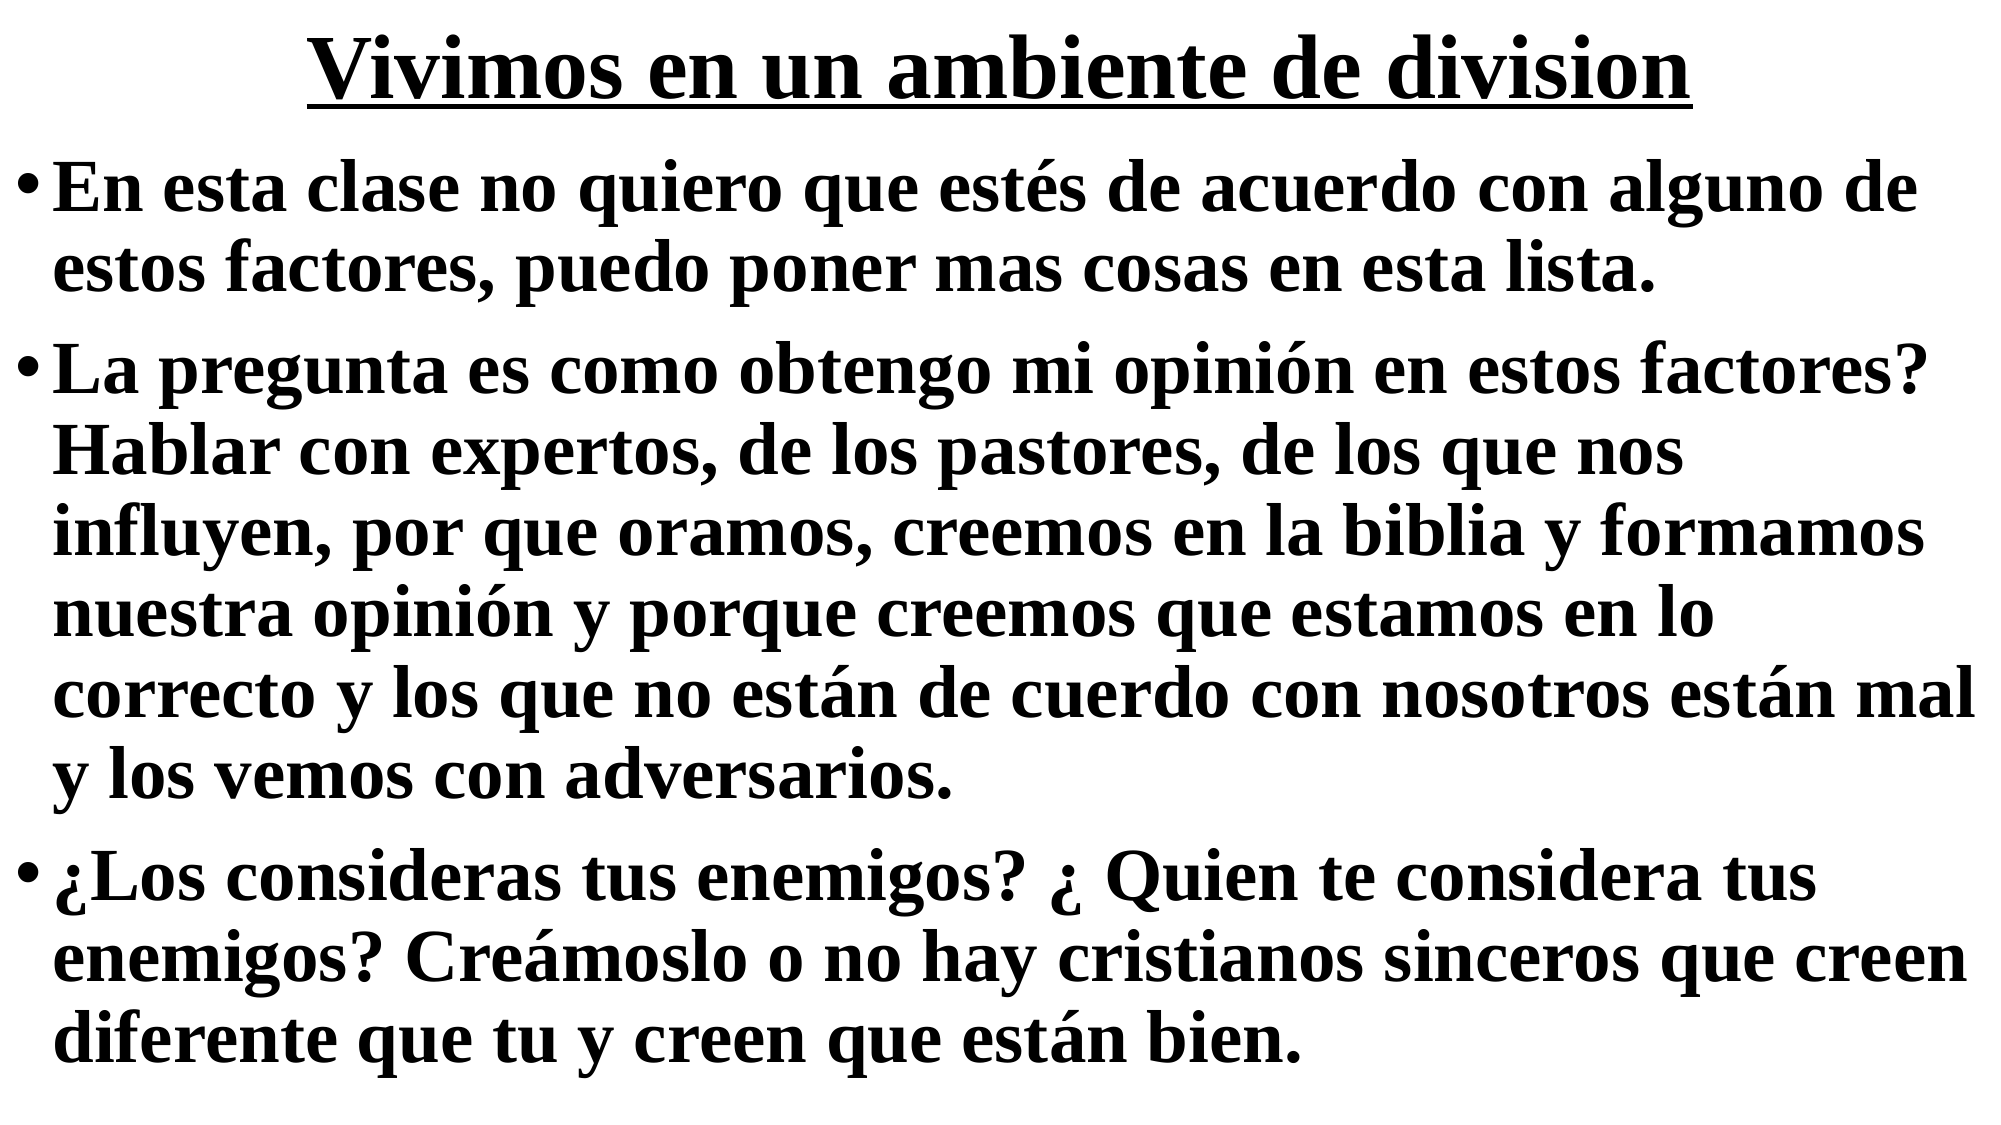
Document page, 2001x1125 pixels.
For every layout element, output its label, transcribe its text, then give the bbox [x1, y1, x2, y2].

title Vivimos en un ambiente de division [0, 0, 2000, 138]
list En esta clase no quiero que estés de acuerdo con alguno de estos factores, puedo poner mas cosas en esta lista. La pregunta es como obtengo mi opinión en estos factores? Hablar con expertos, de los pastores, de los que nos influyen, por que oramos, creemos en la biblia y formamos nuestra opinión y porque creemos que estamos en lo correcto y los que no están de cuerdo con nosotros están mal y los vemos con adversarios. ¿Los consideras tus enemigos? ¿ Quien te considera tus enemigos? Creámoslo o no hay cristianos sinceros que creen diferente que tu y creen que están bien. [0, 138, 2000, 1125]
